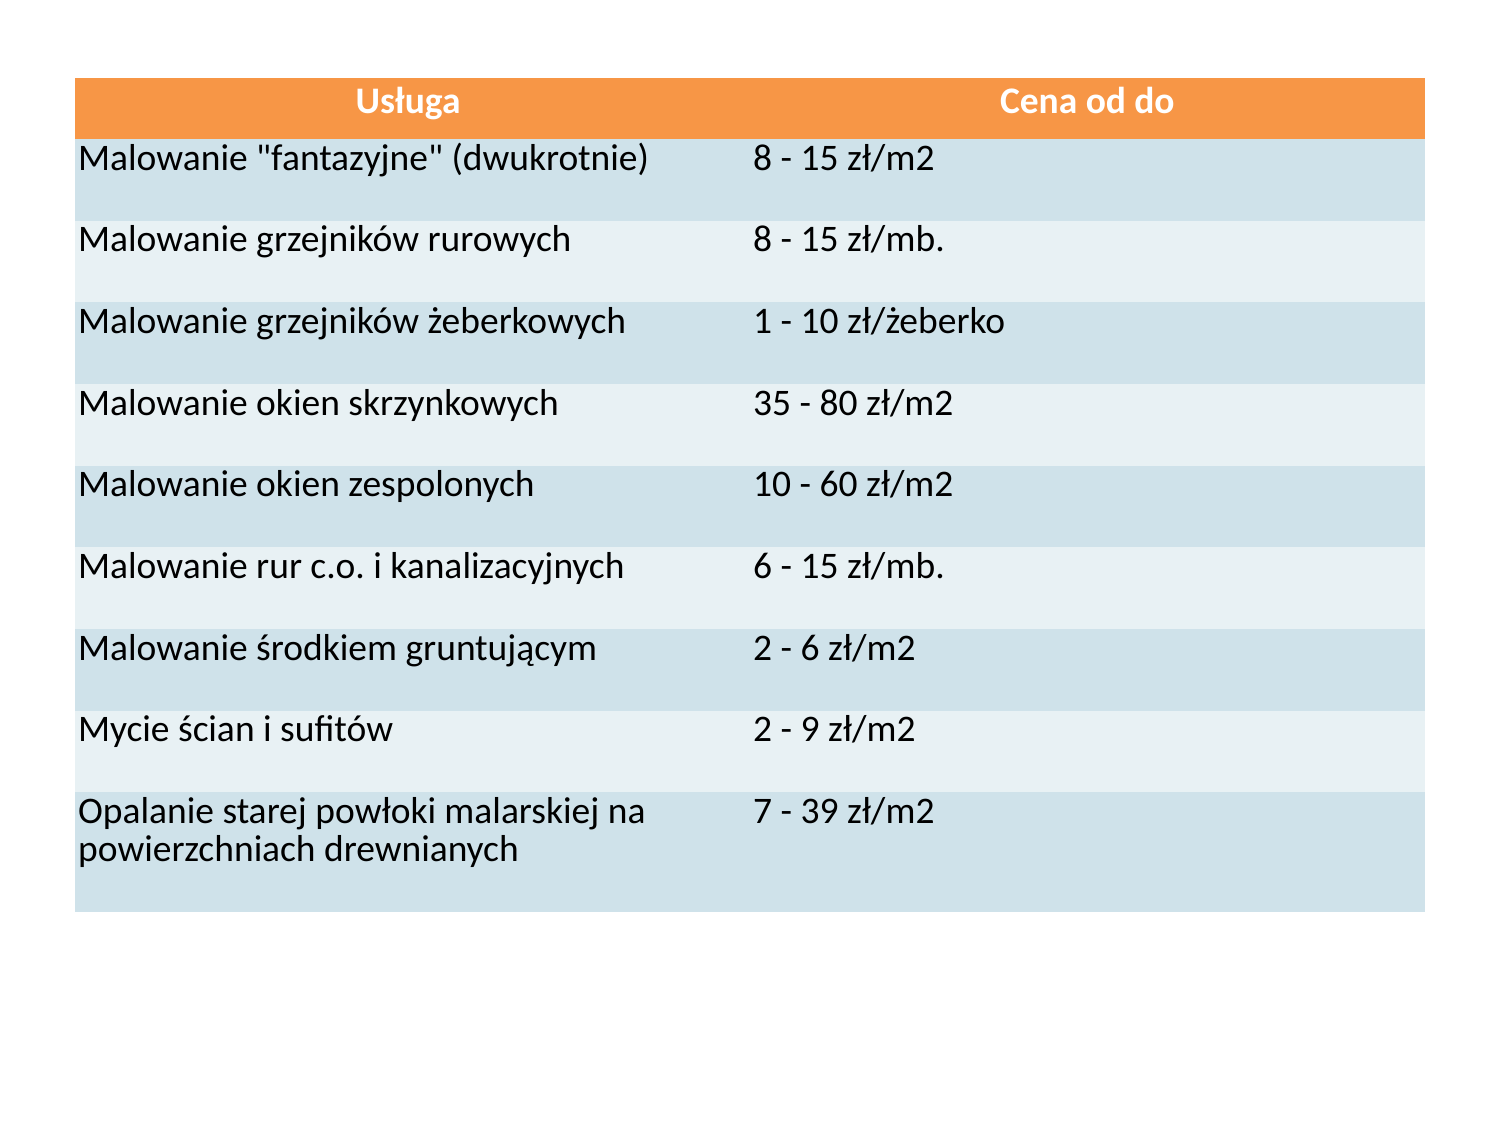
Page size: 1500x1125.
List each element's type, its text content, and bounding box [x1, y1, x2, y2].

table_cell 7 - 39 zł/m2 [750, 792, 1425, 912]
table_header Cena od do [750, 78, 1425, 139]
table_cell 1 - 10 zł/żeberko [750, 302, 1425, 384]
table_cell 8 - 15 zł/m2 [750, 139, 1425, 221]
table_cell 35 - 80 zł/m2 [750, 384, 1425, 466]
table_header Usługa [75, 78, 750, 139]
table_cell Malowanie okien skrzynkowych [75, 384, 750, 466]
table_cell Opalanie starej powłoki malarskiej na powierzchniach drewnianych [75, 792, 750, 912]
table_cell Malowanie grzejników rurowych [75, 221, 750, 302]
table_cell 10 - 60 zł/m2 [750, 466, 1425, 547]
table_cell Mycie ścian i sufitów [75, 711, 750, 792]
table_cell Malowanie grzejników żeberkowych [75, 302, 750, 384]
table_cell 8 - 15 zł/mb. [750, 221, 1425, 302]
table_cell Malowanie rur c.o. i kanalizacyjnych [75, 547, 750, 629]
table_cell 2 - 6 zł/m2 [750, 629, 1425, 711]
table_cell 2 - 9 zł/m2 [750, 711, 1425, 792]
table_cell Malowanie "fantazyjne" (dwukrotnie) [75, 139, 750, 221]
table_cell 6 - 15 zł/mb. [750, 547, 1425, 629]
table_cell Malowanie środkiem gruntującym [75, 629, 750, 711]
table_cell Malowanie okien zespolonych [75, 466, 750, 547]
